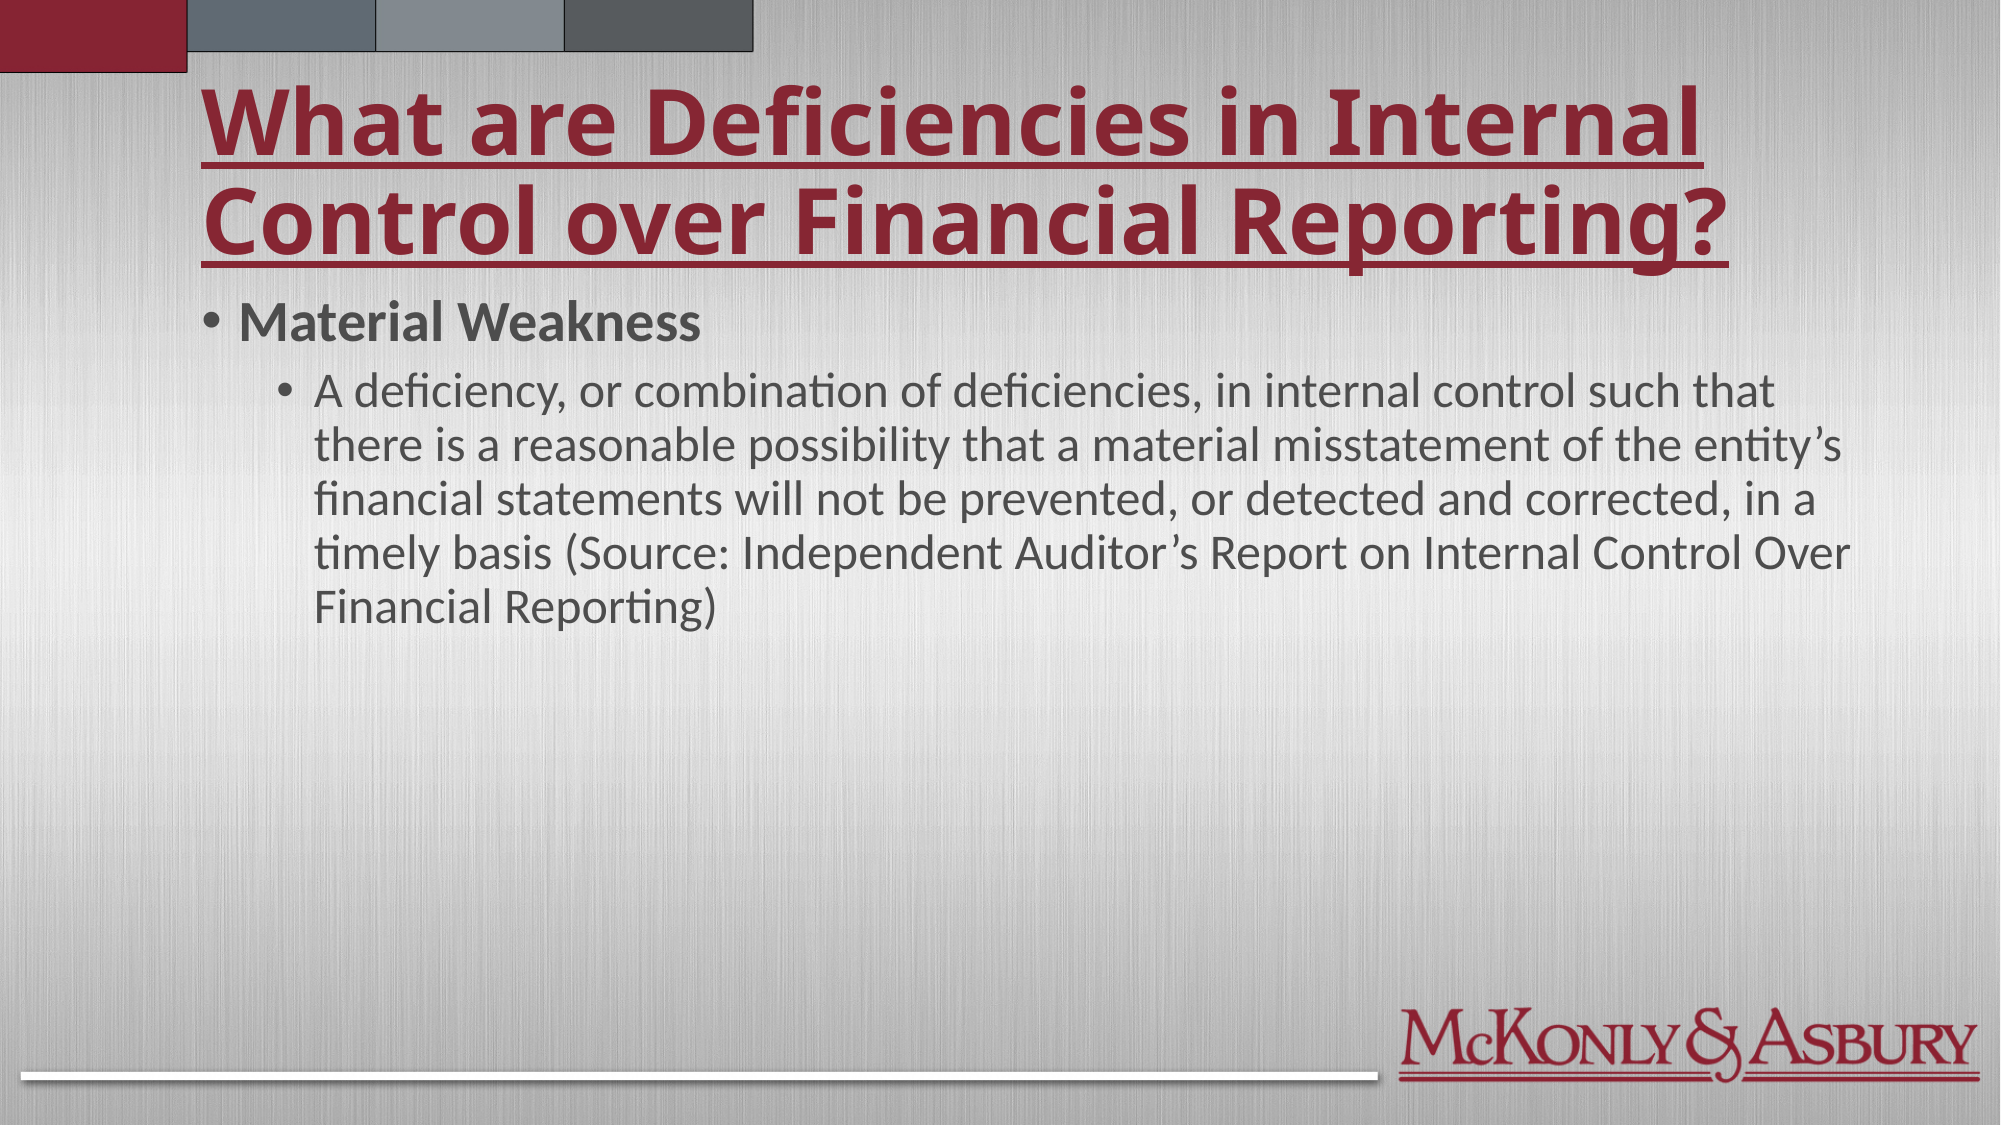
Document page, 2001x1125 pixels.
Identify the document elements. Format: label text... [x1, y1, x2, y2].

list Material Weakness A deficiency, or combination of deficiencies, in internal control such that there is a reasonable possibility that a material misstatement of the entity’s financial statements will not be prevented, or detected and corrected, in a timely basis (Source: Independent Auditor’s Report on Internal Control Over Financial Reporting) [186, 283, 1912, 998]
title What are Deficiencies in Internal Control over Financial Reporting? [186, 66, 1971, 284]
picture [0, 0, 2001, 1125]
